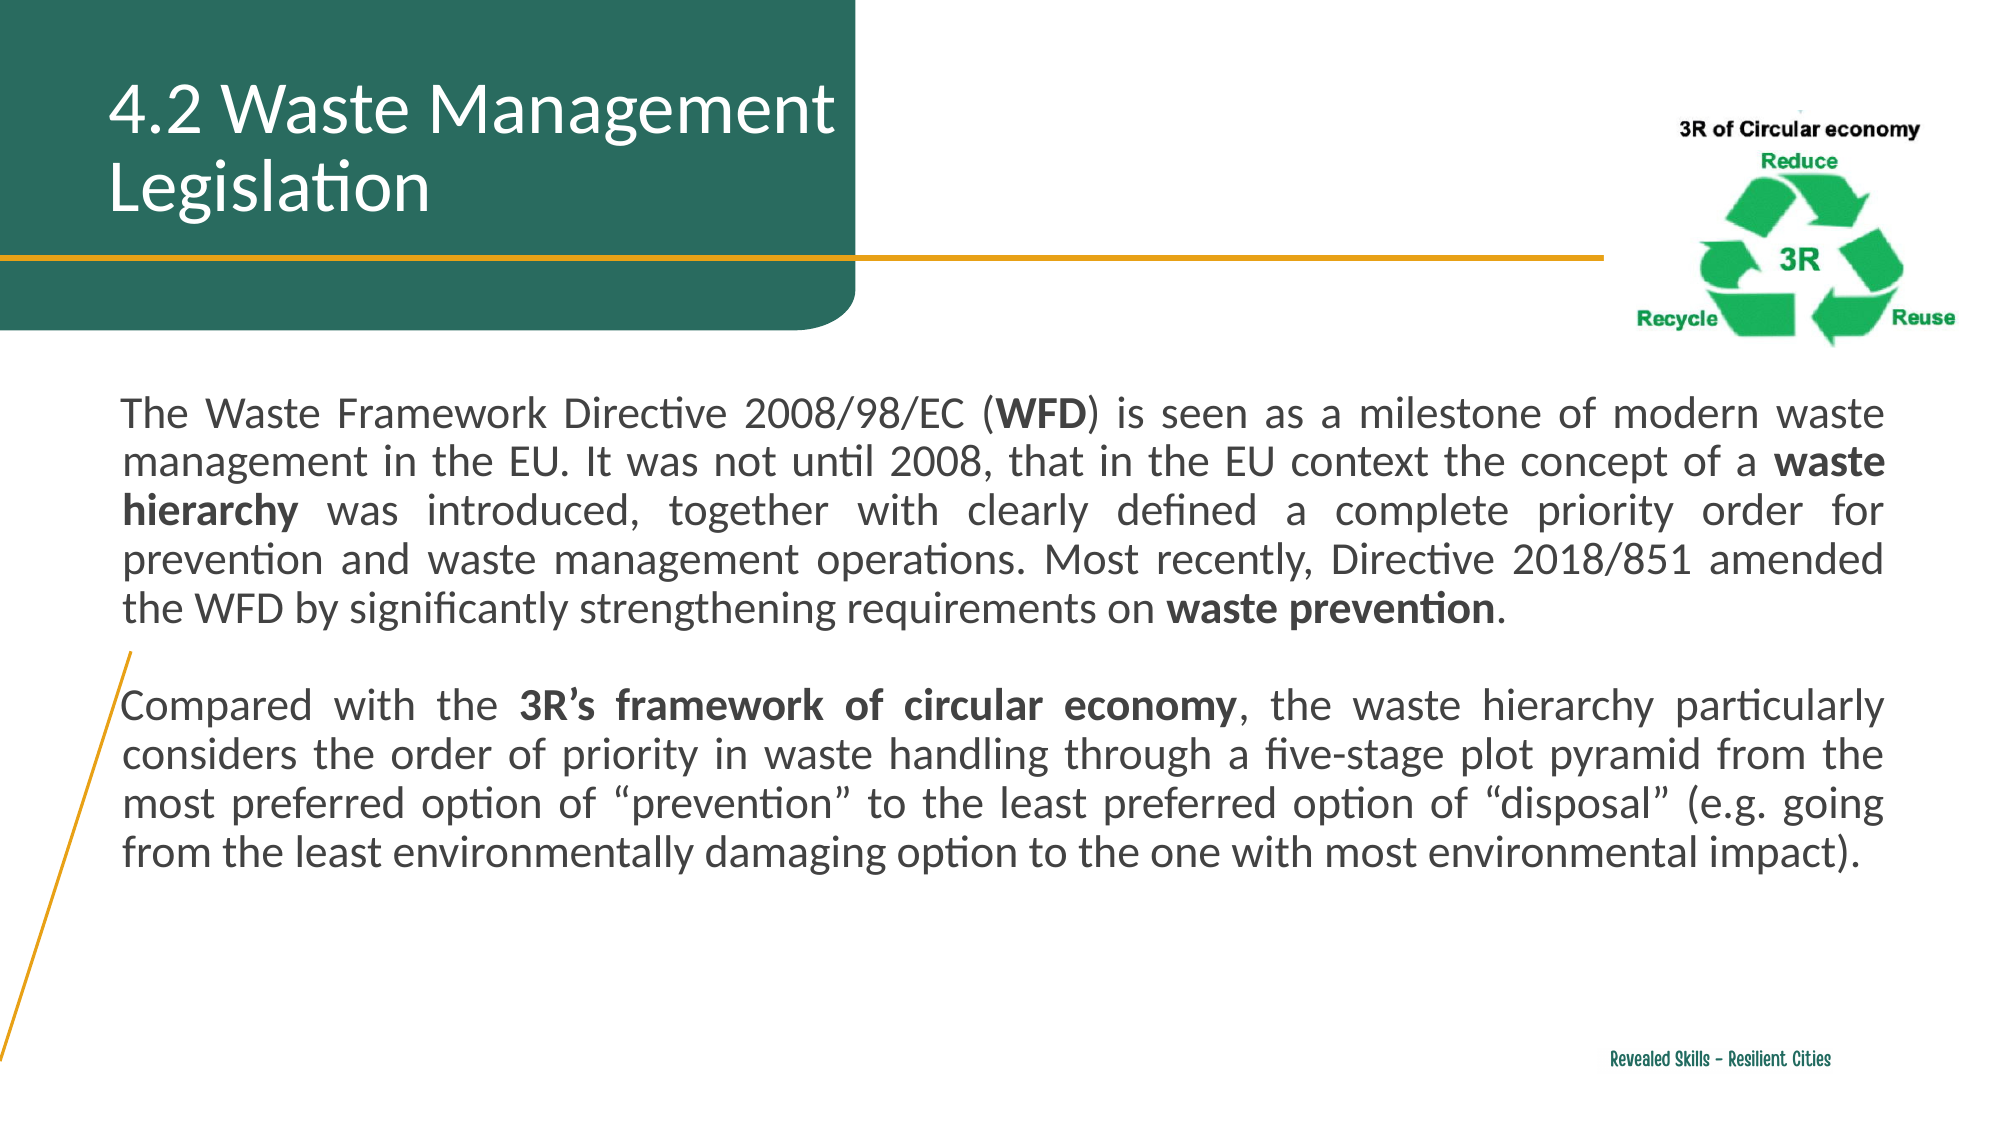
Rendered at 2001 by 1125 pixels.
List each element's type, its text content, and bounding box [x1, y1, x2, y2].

text_box [0, 261, 857, 332]
picture [1603, 110, 2001, 348]
list 4.2 Waste Management Legislation [94, 63, 864, 196]
list The Waste Framework Directive 2008/98/EC (WFD) is seen as a milestone of modern waste management in the EU. It was not until 2008, that in the EU context the concept of a waste hierarchy was introduced, together with clearly defined a complete priority order for prevention and waste management operations. Most recently, Directive 2018/851 amended the WFD by significantly strengthening requirements on waste prevention. Compared with the 3R’s framework of circular economy, the waste hierarchy particularly considers the order of priority in waste handling through a five-stage plot pyramid from the most preferred option of “prevention” to the least preferred option of “disposal” (e.g. going from the least environmentally damaging option to the one with most environmental impact). [105, 381, 1901, 944]
picture [1597, 1048, 1833, 1074]
text_box [0, 0, 857, 255]
